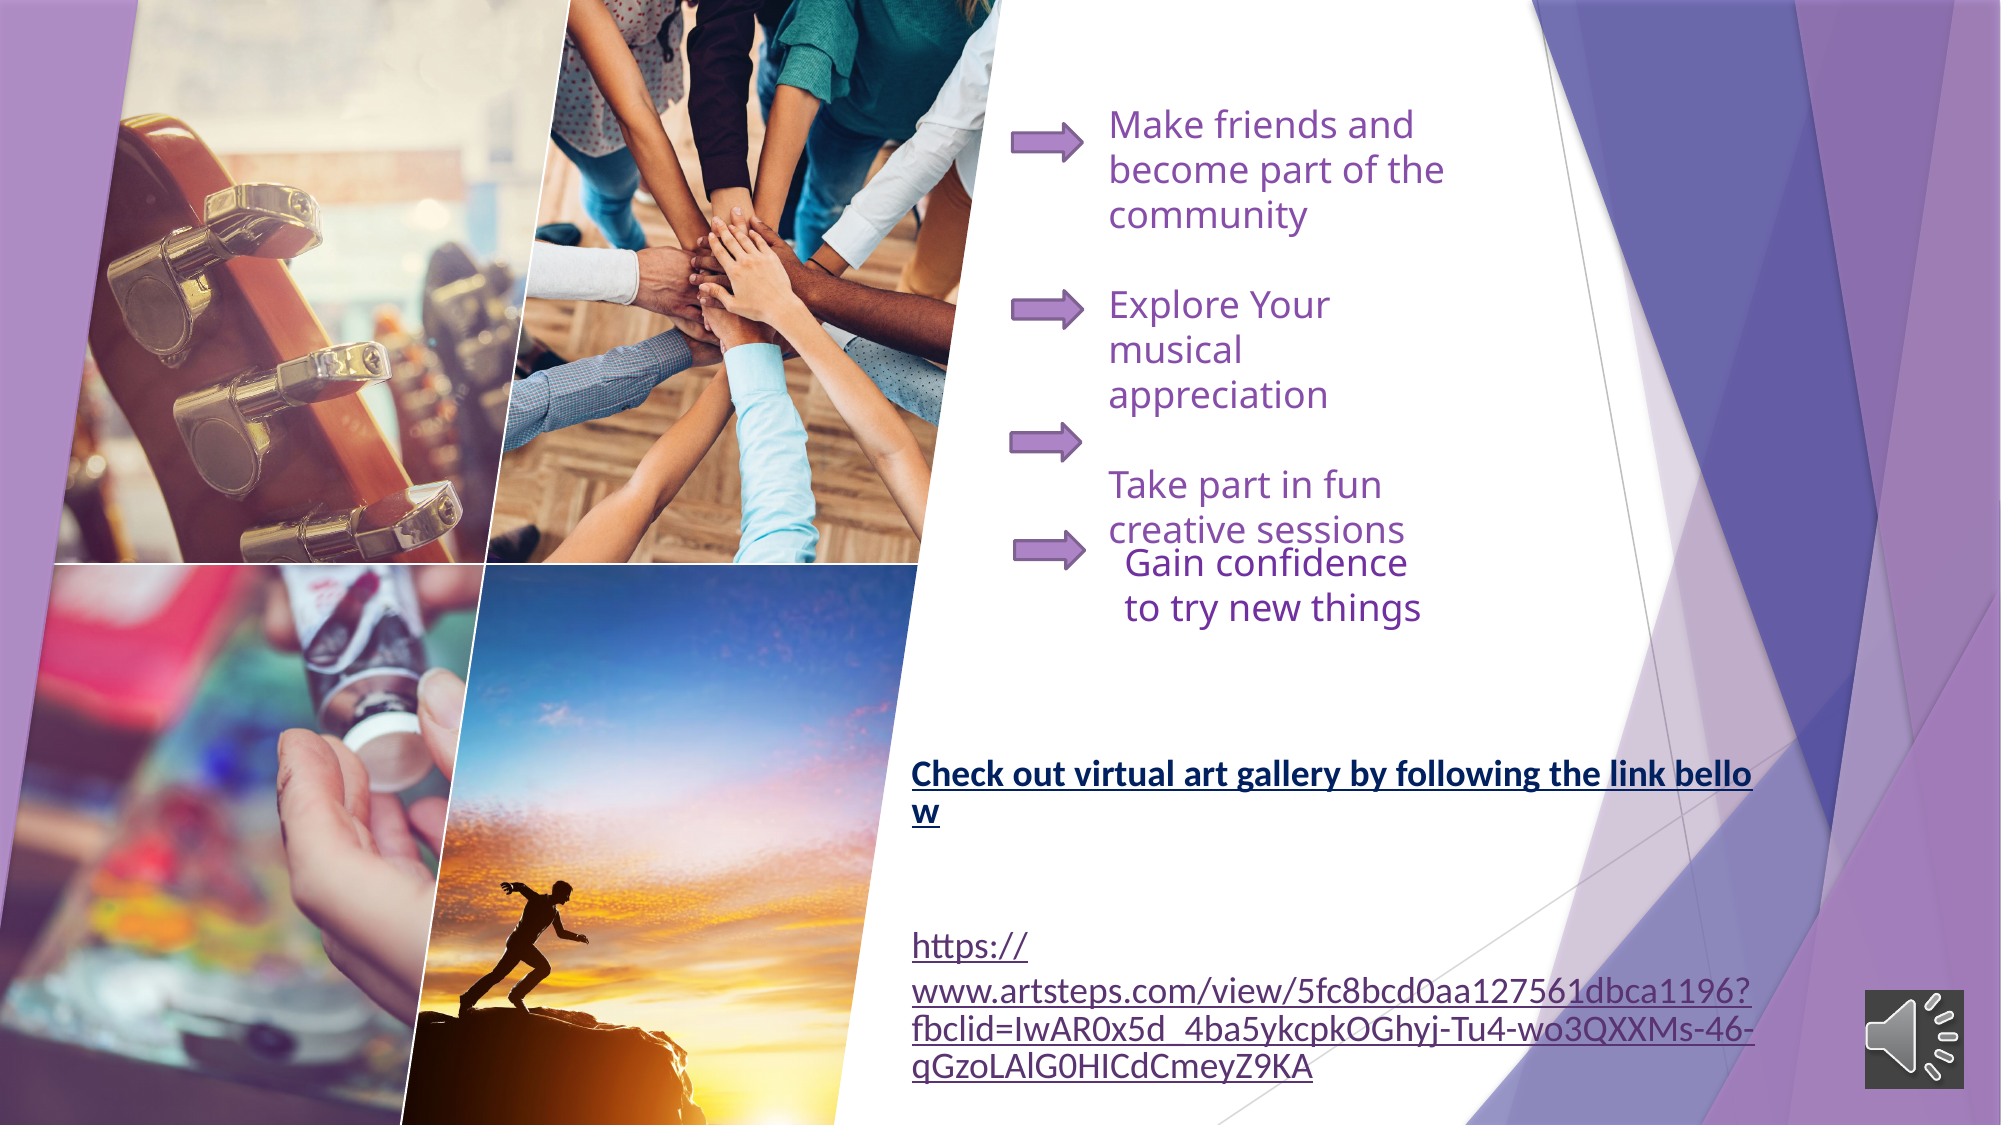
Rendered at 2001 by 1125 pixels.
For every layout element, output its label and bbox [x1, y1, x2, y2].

text_box [0, 0, 2000, 1125]
picture [1864, 989, 1966, 1091]
